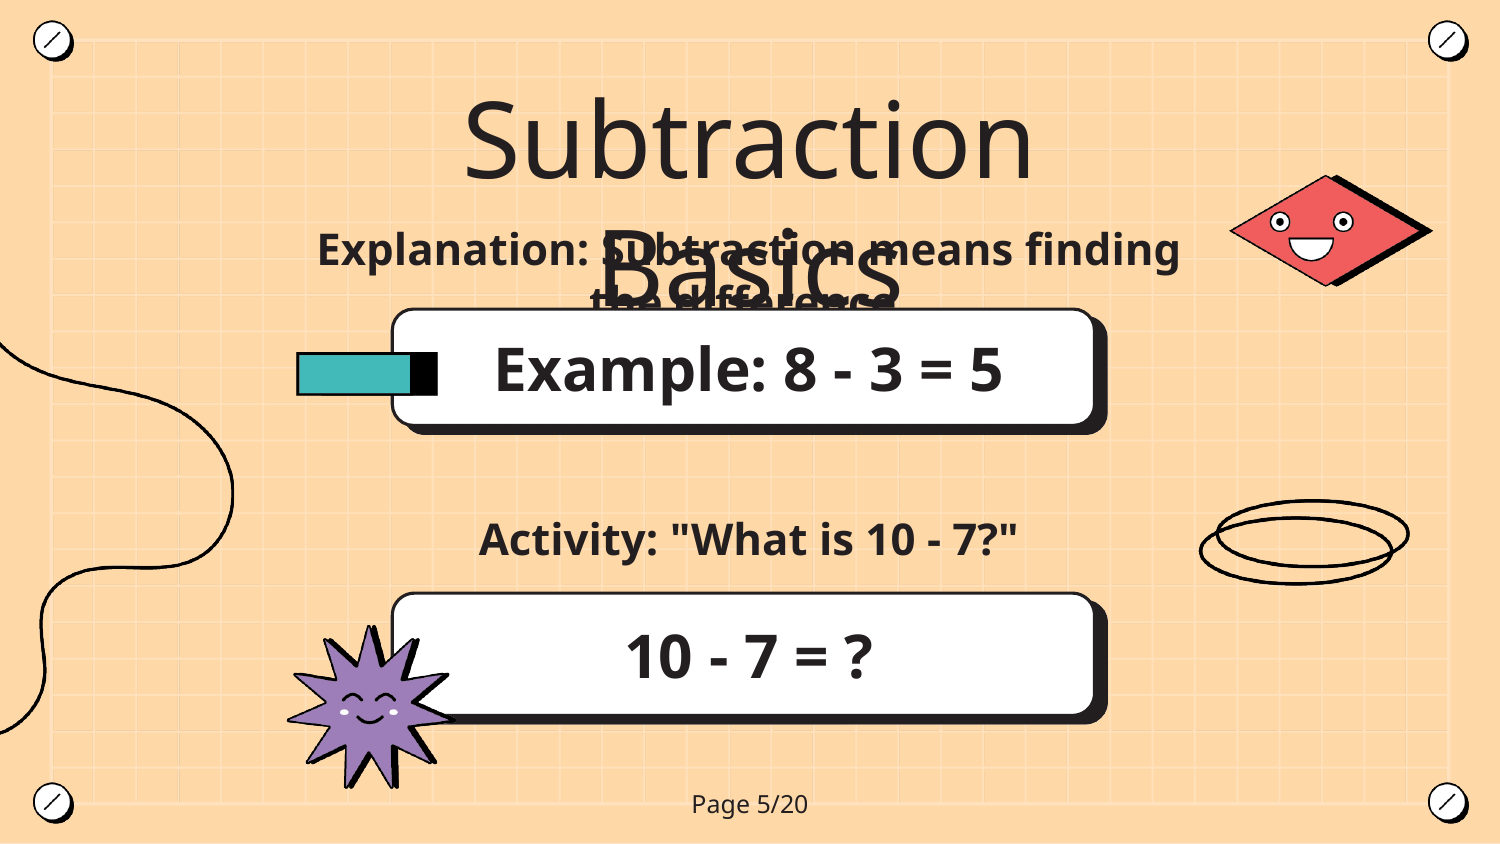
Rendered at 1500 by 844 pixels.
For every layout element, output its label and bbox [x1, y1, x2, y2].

picture [1197, 498, 1410, 586]
picture [285, 624, 457, 789]
picture [296, 350, 438, 396]
text_box [0, 0, 1500, 844]
picture [1228, 173, 1435, 287]
picture [0, 319, 235, 740]
